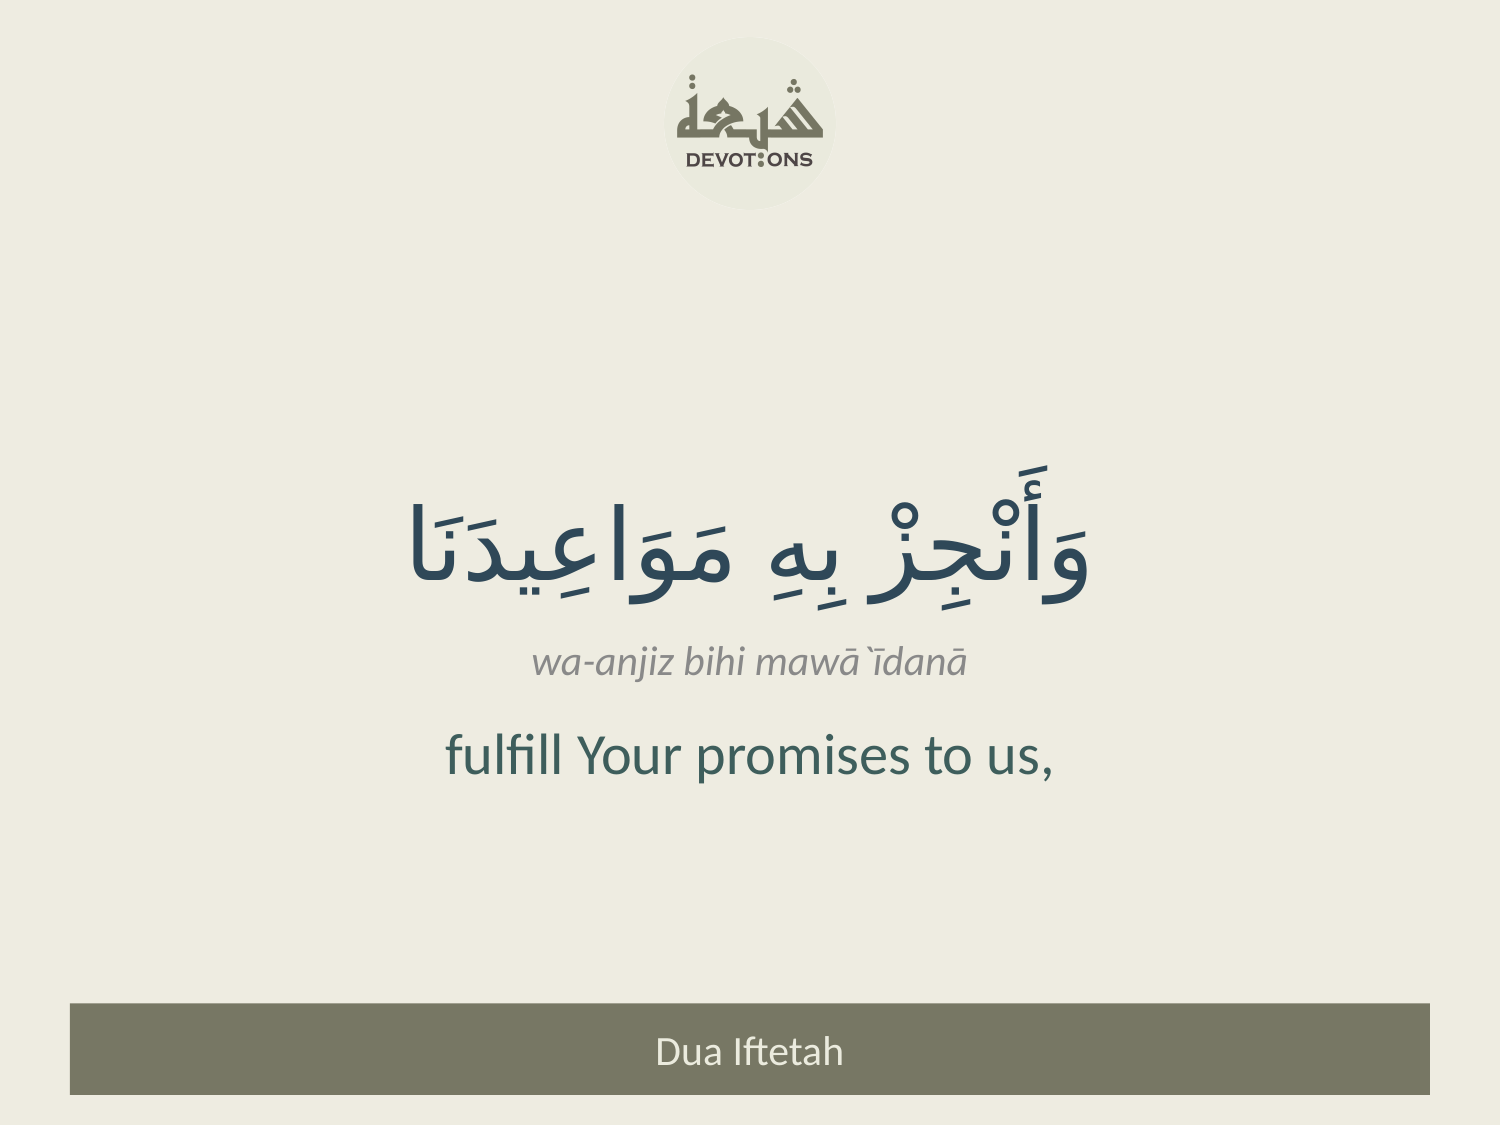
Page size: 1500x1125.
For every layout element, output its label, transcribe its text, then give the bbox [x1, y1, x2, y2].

list وَأَنْجِزْ بِهِ مَوَاعِيدَنَا wa-anjiz bihi mawā`īdanā fulfill Your promises to us, [69, 203, 1430, 1003]
picture [656, 29, 844, 203]
list Dua Iftetah [69, 1003, 1430, 1095]
